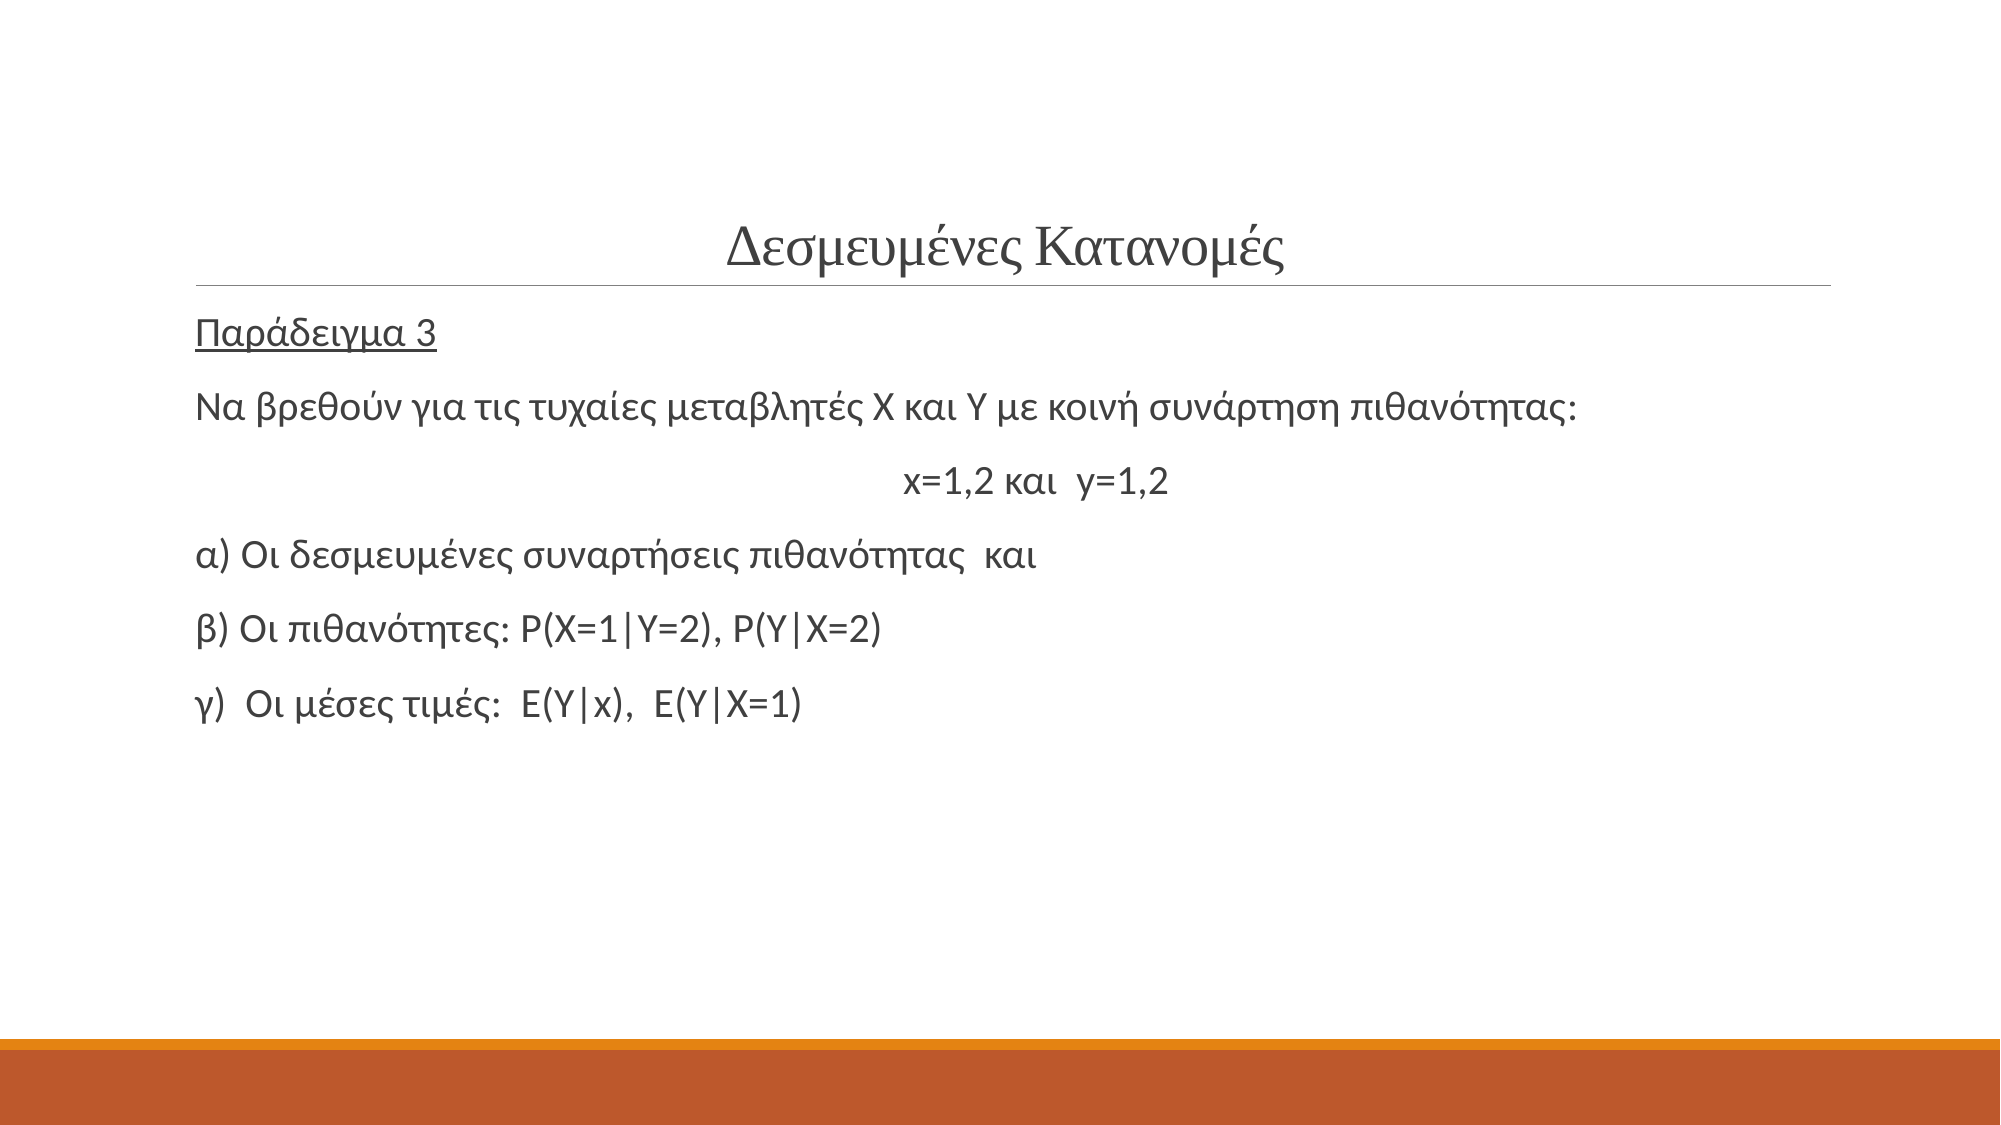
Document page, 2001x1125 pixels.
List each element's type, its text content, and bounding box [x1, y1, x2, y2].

title Δεσμευμένες Κατανομές [179, 47, 1830, 285]
